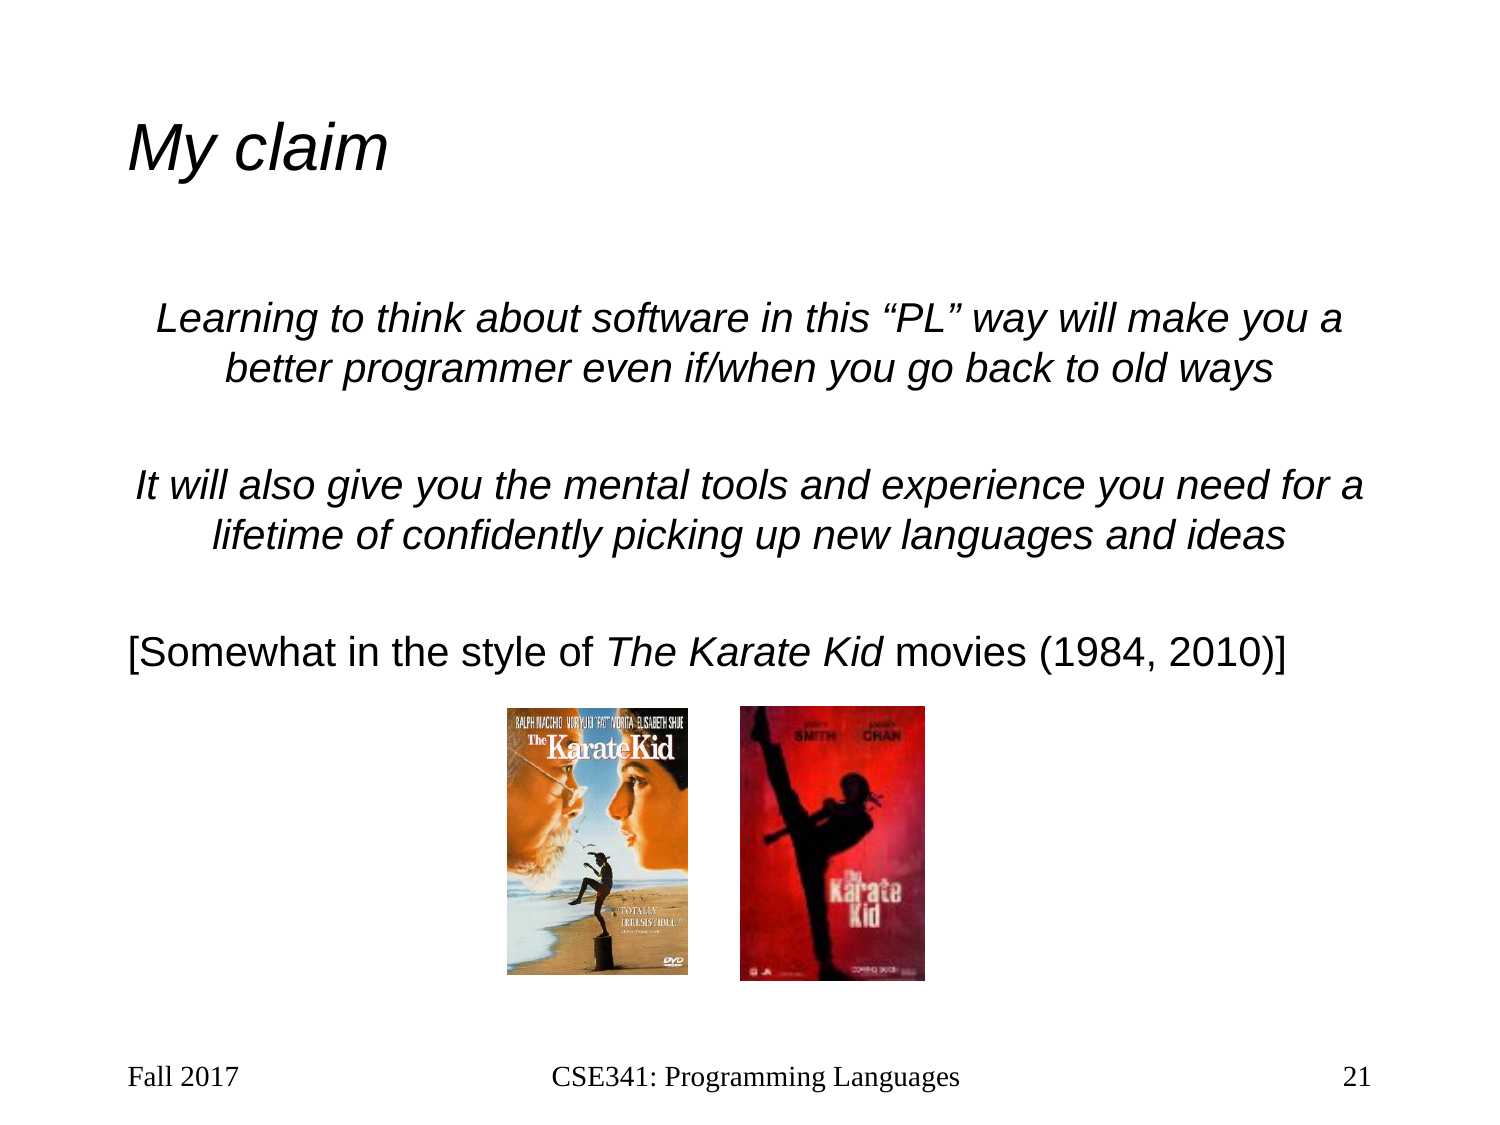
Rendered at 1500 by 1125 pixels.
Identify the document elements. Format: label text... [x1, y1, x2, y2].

list Learning to think about software in this “PL” way will make you a better programmer even if/when you go back to old ways It will also give you the mental tools and experience you need for a lifetime of confidently picking up new languages and ideas [Somewhat in the style of The Karate Kid movies (1984, 2010)] [112, 224, 1388, 963]
picture [507, 708, 688, 976]
slide_number 21 [1074, 1049, 1388, 1125]
footer CSE341: Programming Languages [474, 1049, 1038, 1125]
title My claim [112, 49, 1388, 224]
slide_number Fall 2017 [112, 1049, 426, 1125]
picture [740, 705, 926, 981]
